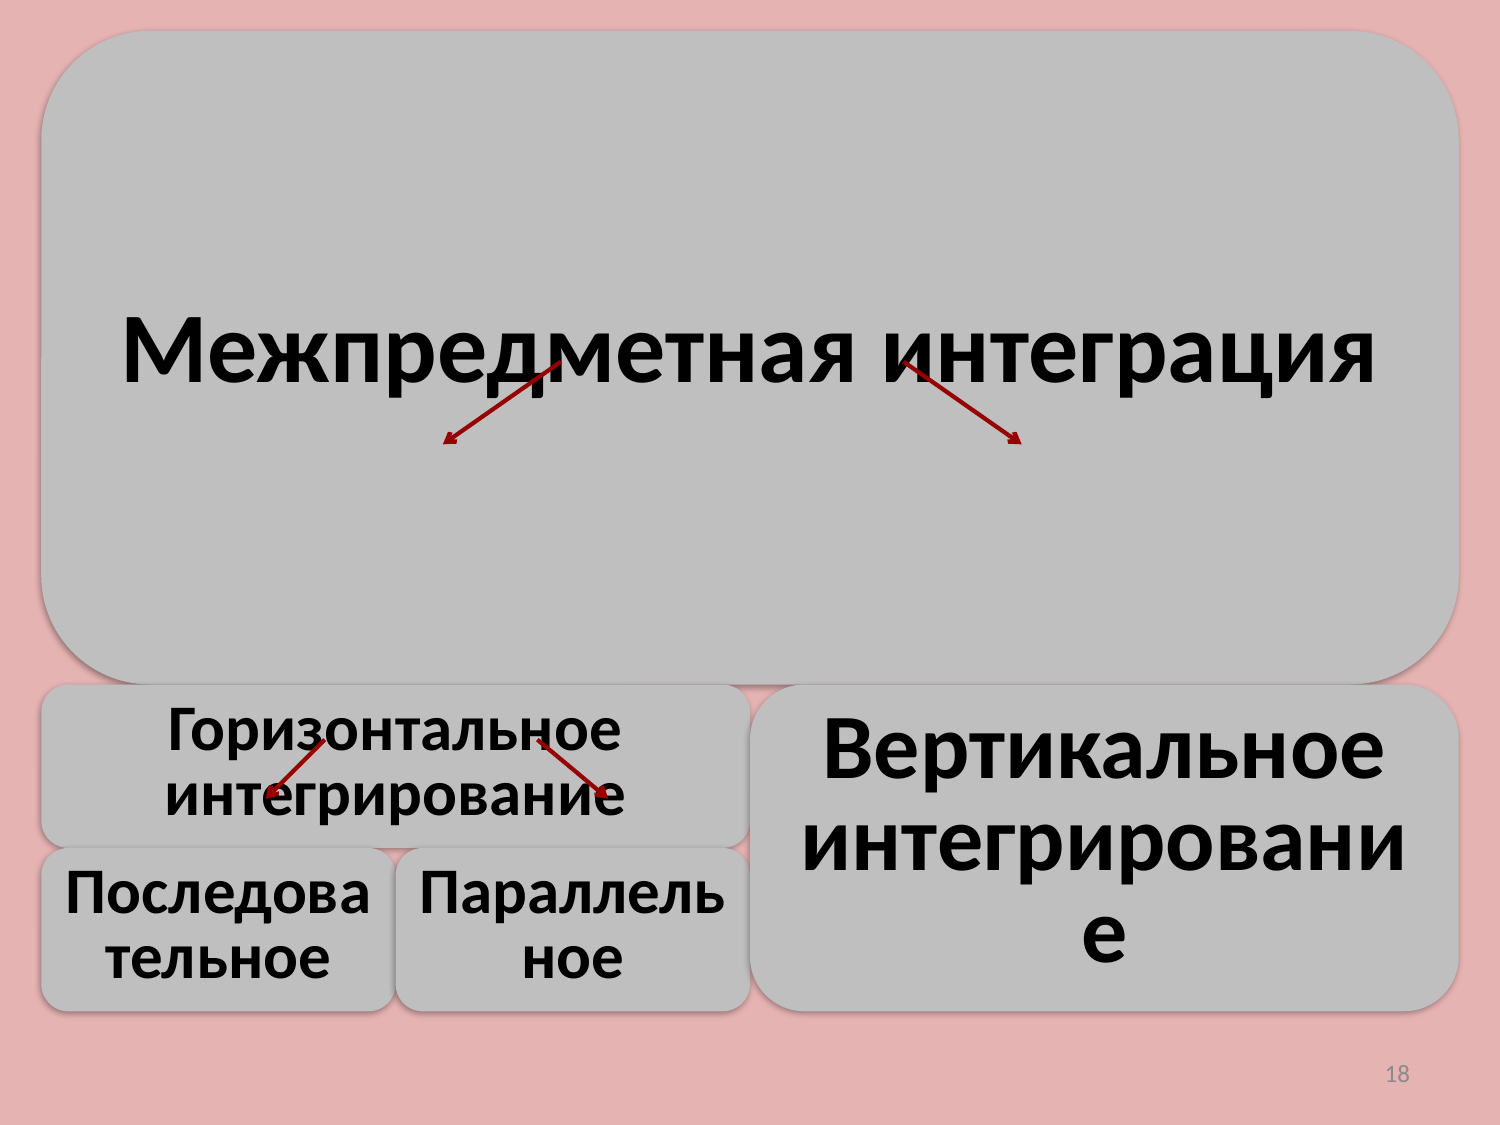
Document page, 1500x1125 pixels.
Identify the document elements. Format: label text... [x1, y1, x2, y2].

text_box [265, 739, 325, 799]
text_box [442, 361, 562, 445]
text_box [537, 739, 609, 799]
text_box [903, 361, 1022, 445]
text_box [41, 30, 1459, 1012]
slide_number 18 [1074, 1042, 1425, 1103]
